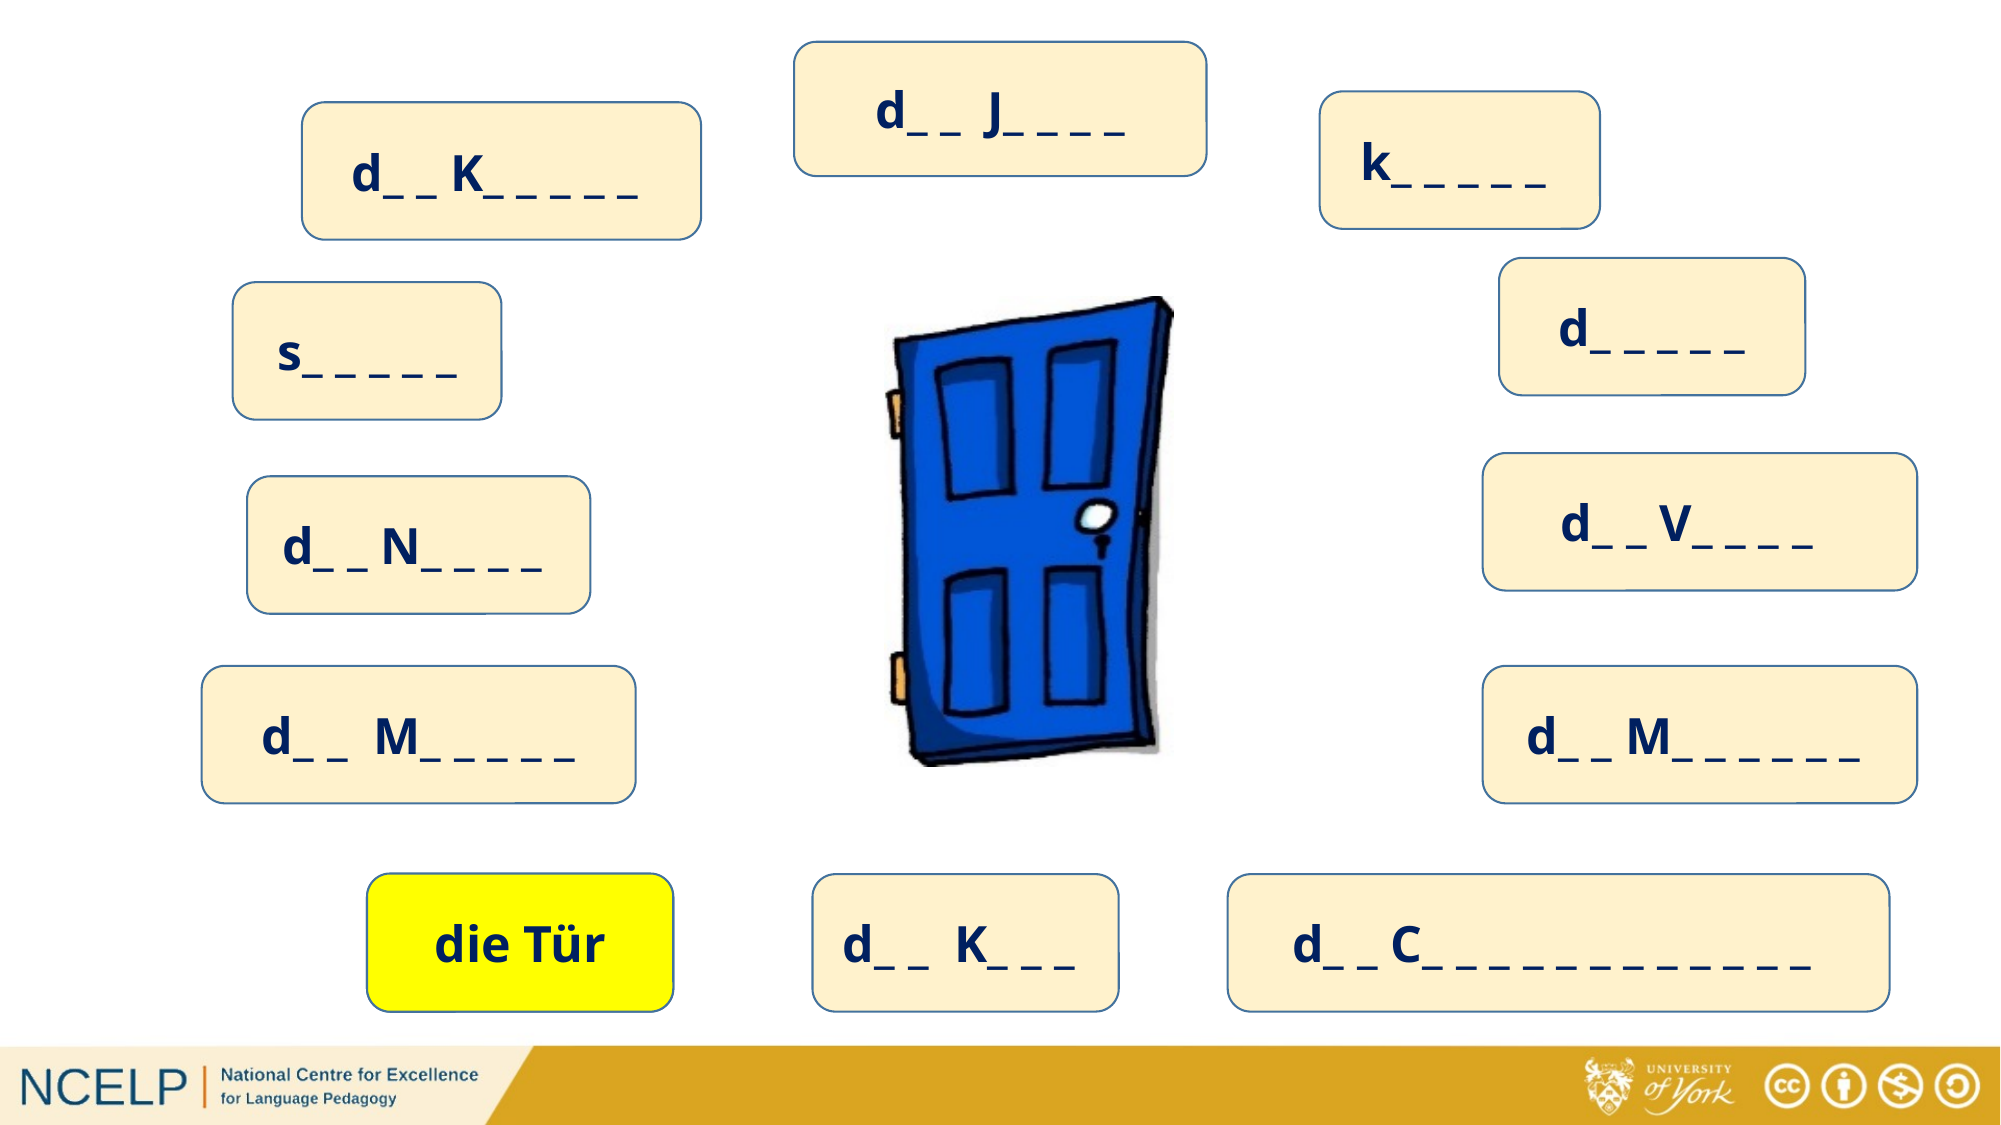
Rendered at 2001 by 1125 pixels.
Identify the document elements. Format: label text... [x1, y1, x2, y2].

text_box k_ _ _ _ _ [1318, 90, 1602, 230]
text_box d_ _ K_ _ _ [811, 873, 1120, 1013]
text_box die Tür [365, 872, 675, 1013]
text_box d_ _ N_ _ _ _ [246, 475, 592, 615]
text_box d_ _ _ _ _ [1498, 256, 1807, 397]
text_box d_ _ C_ _ _ _ _ _ _ _ _ _ _ _ [1226, 873, 1891, 1013]
text_box d_ _ M_ _ _ _ _ [200, 664, 637, 805]
text_box s_ _ _ _ _ [231, 281, 503, 421]
picture [0, 0, 2001, 1125]
text_box d_ _ V_ _ _ _ [1481, 452, 1919, 592]
text_box d_ _ K_ _ _ _ _ [300, 101, 703, 241]
text_box d_ _ M_ _ _ _ _ _ [1481, 664, 1919, 805]
title Vokabeln [137, 72, 1863, 291]
text_box d_ _ J_ _ _ _ [793, 40, 1208, 178]
